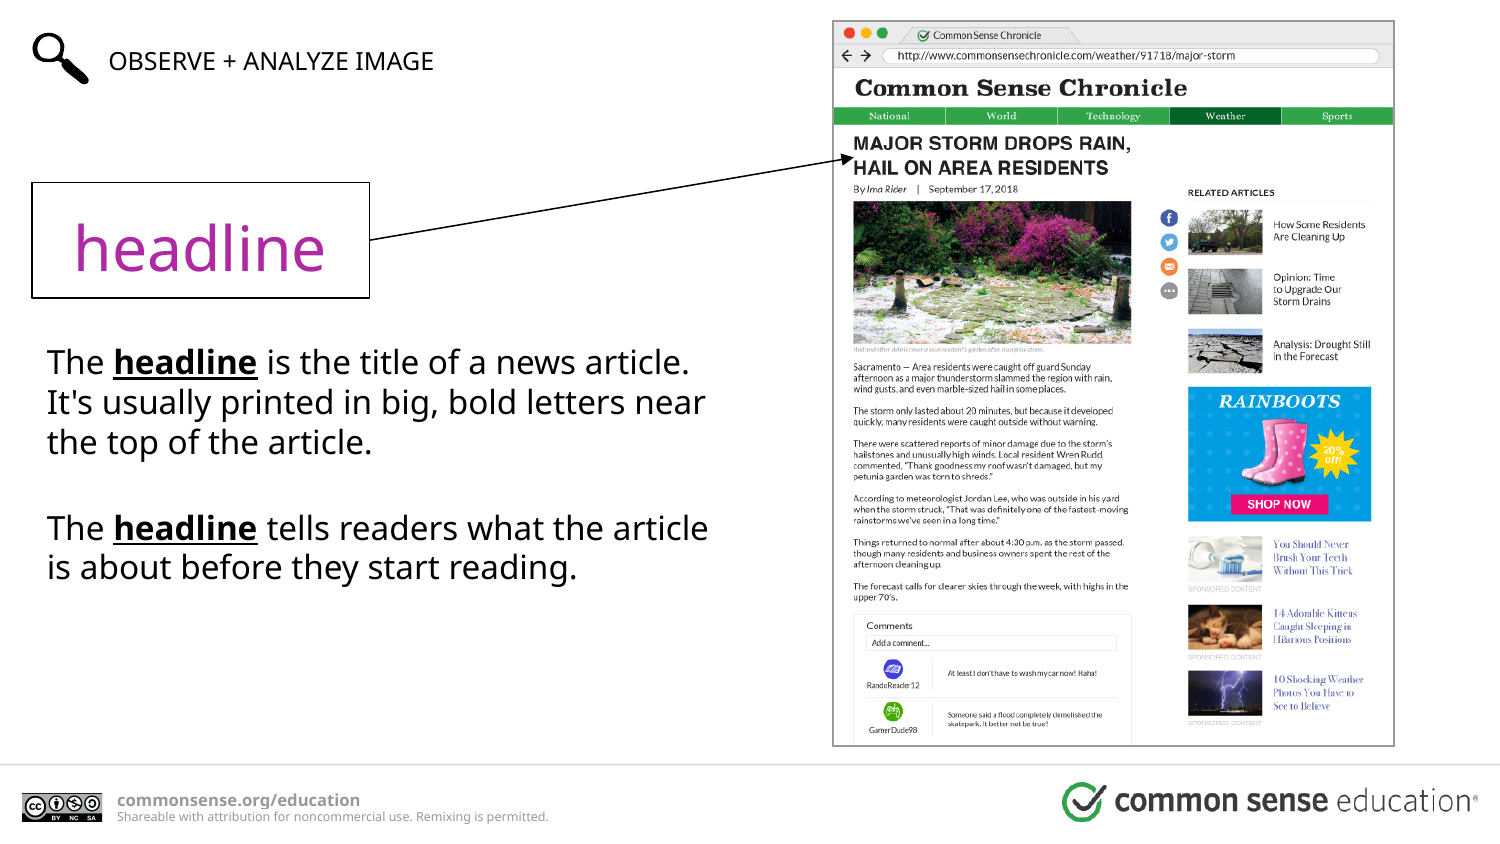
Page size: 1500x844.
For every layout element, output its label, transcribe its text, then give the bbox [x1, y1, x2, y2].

text_box headline [31, 182, 370, 299]
picture [1062, 782, 1478, 822]
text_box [369, 157, 854, 241]
text_box OBSERVE + ANALYZE IMAGE [93, 31, 493, 90]
text_box The headline is the title of a news article. It's usually printed in big, bold letters near the top of the article. The headline tells readers what the article is about before they start reading. [31, 326, 741, 654]
picture [833, 21, 1393, 745]
picture [31, 30, 90, 90]
picture [22, 793, 103, 822]
